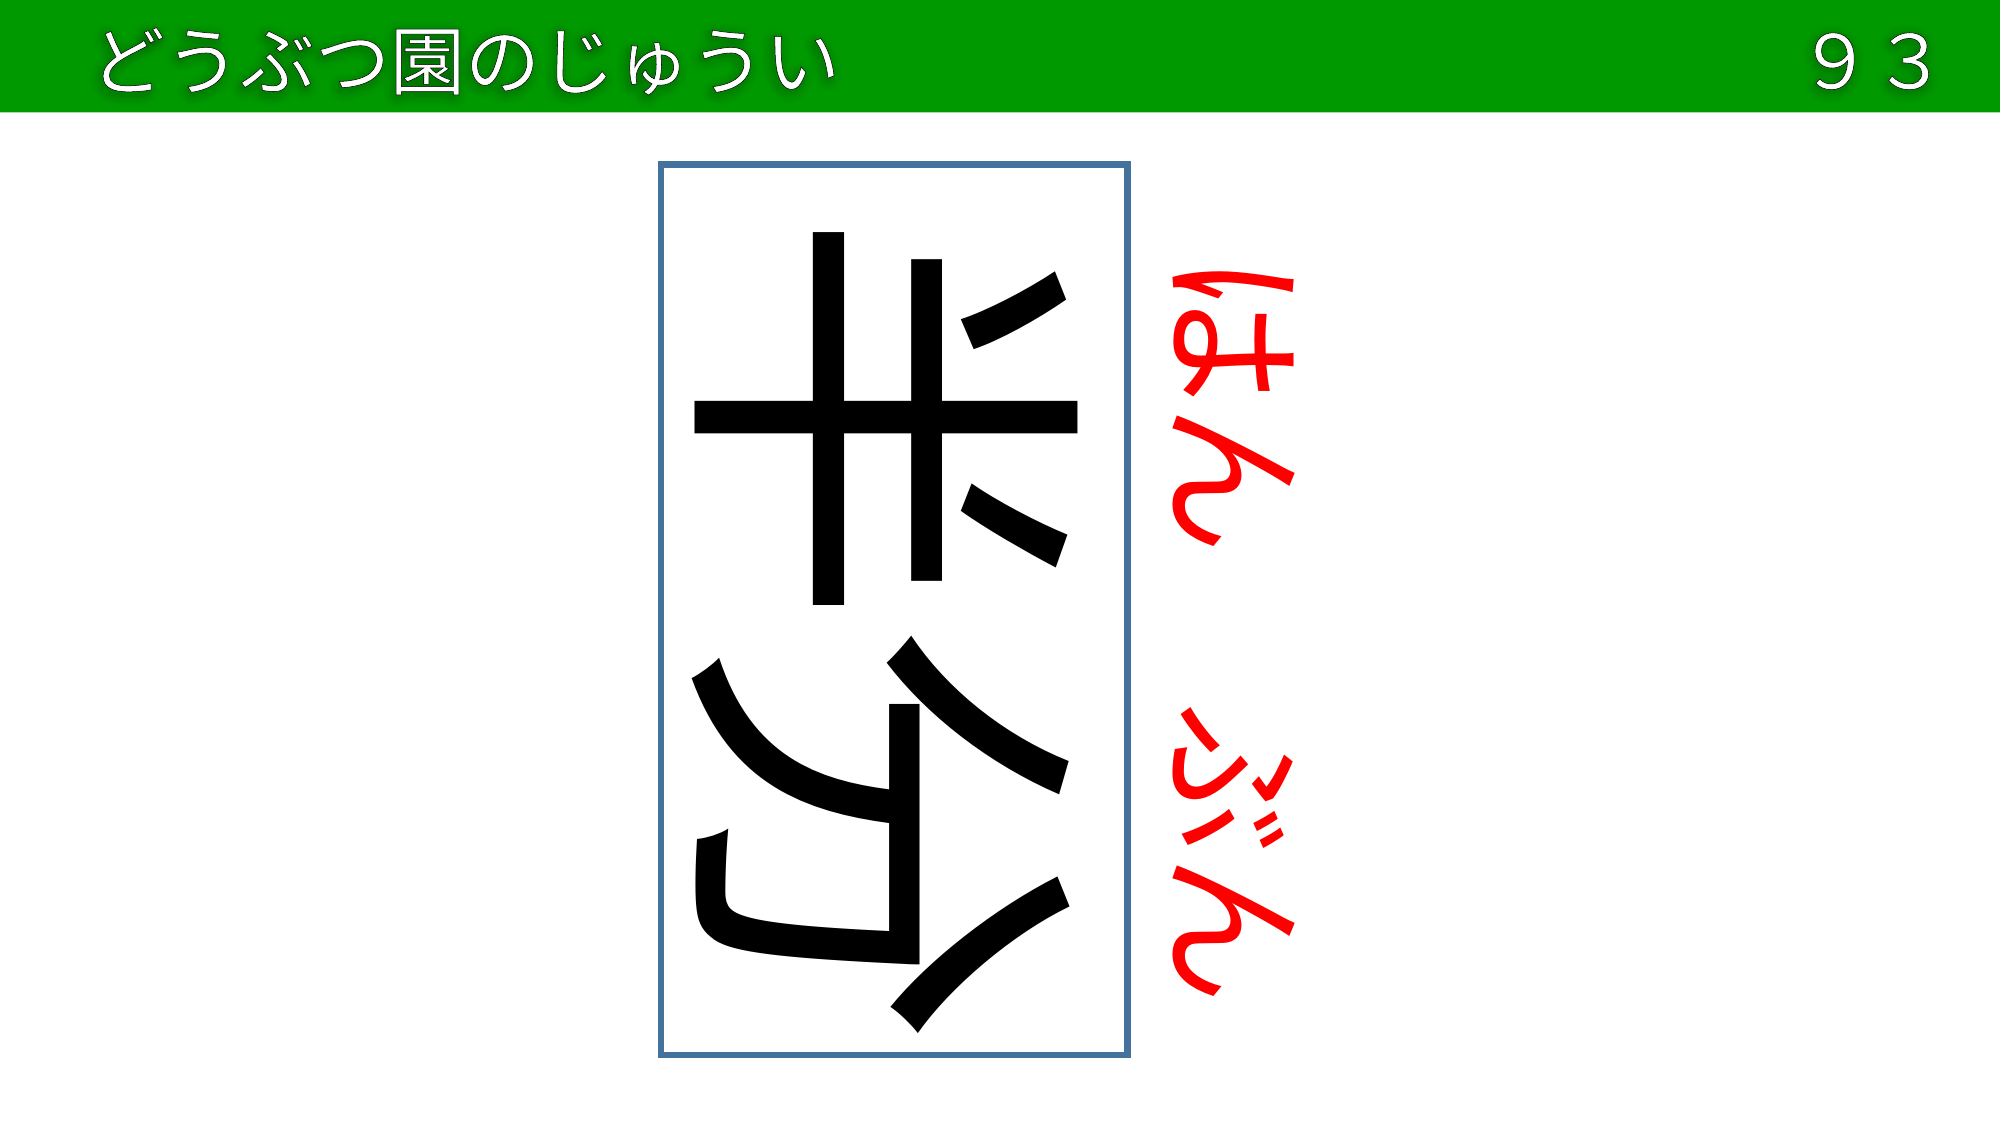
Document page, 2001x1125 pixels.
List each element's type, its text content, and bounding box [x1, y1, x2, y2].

text_box [0, 0, 2000, 113]
text_box どうぶつ園のじゅうい [75, 6, 1020, 112]
text_box はん ぶん [1129, 239, 1337, 1012]
text_box ９３ [1782, 6, 1963, 112]
text_box [660, 163, 1129, 1056]
text_box 半分 [616, 195, 1152, 1125]
